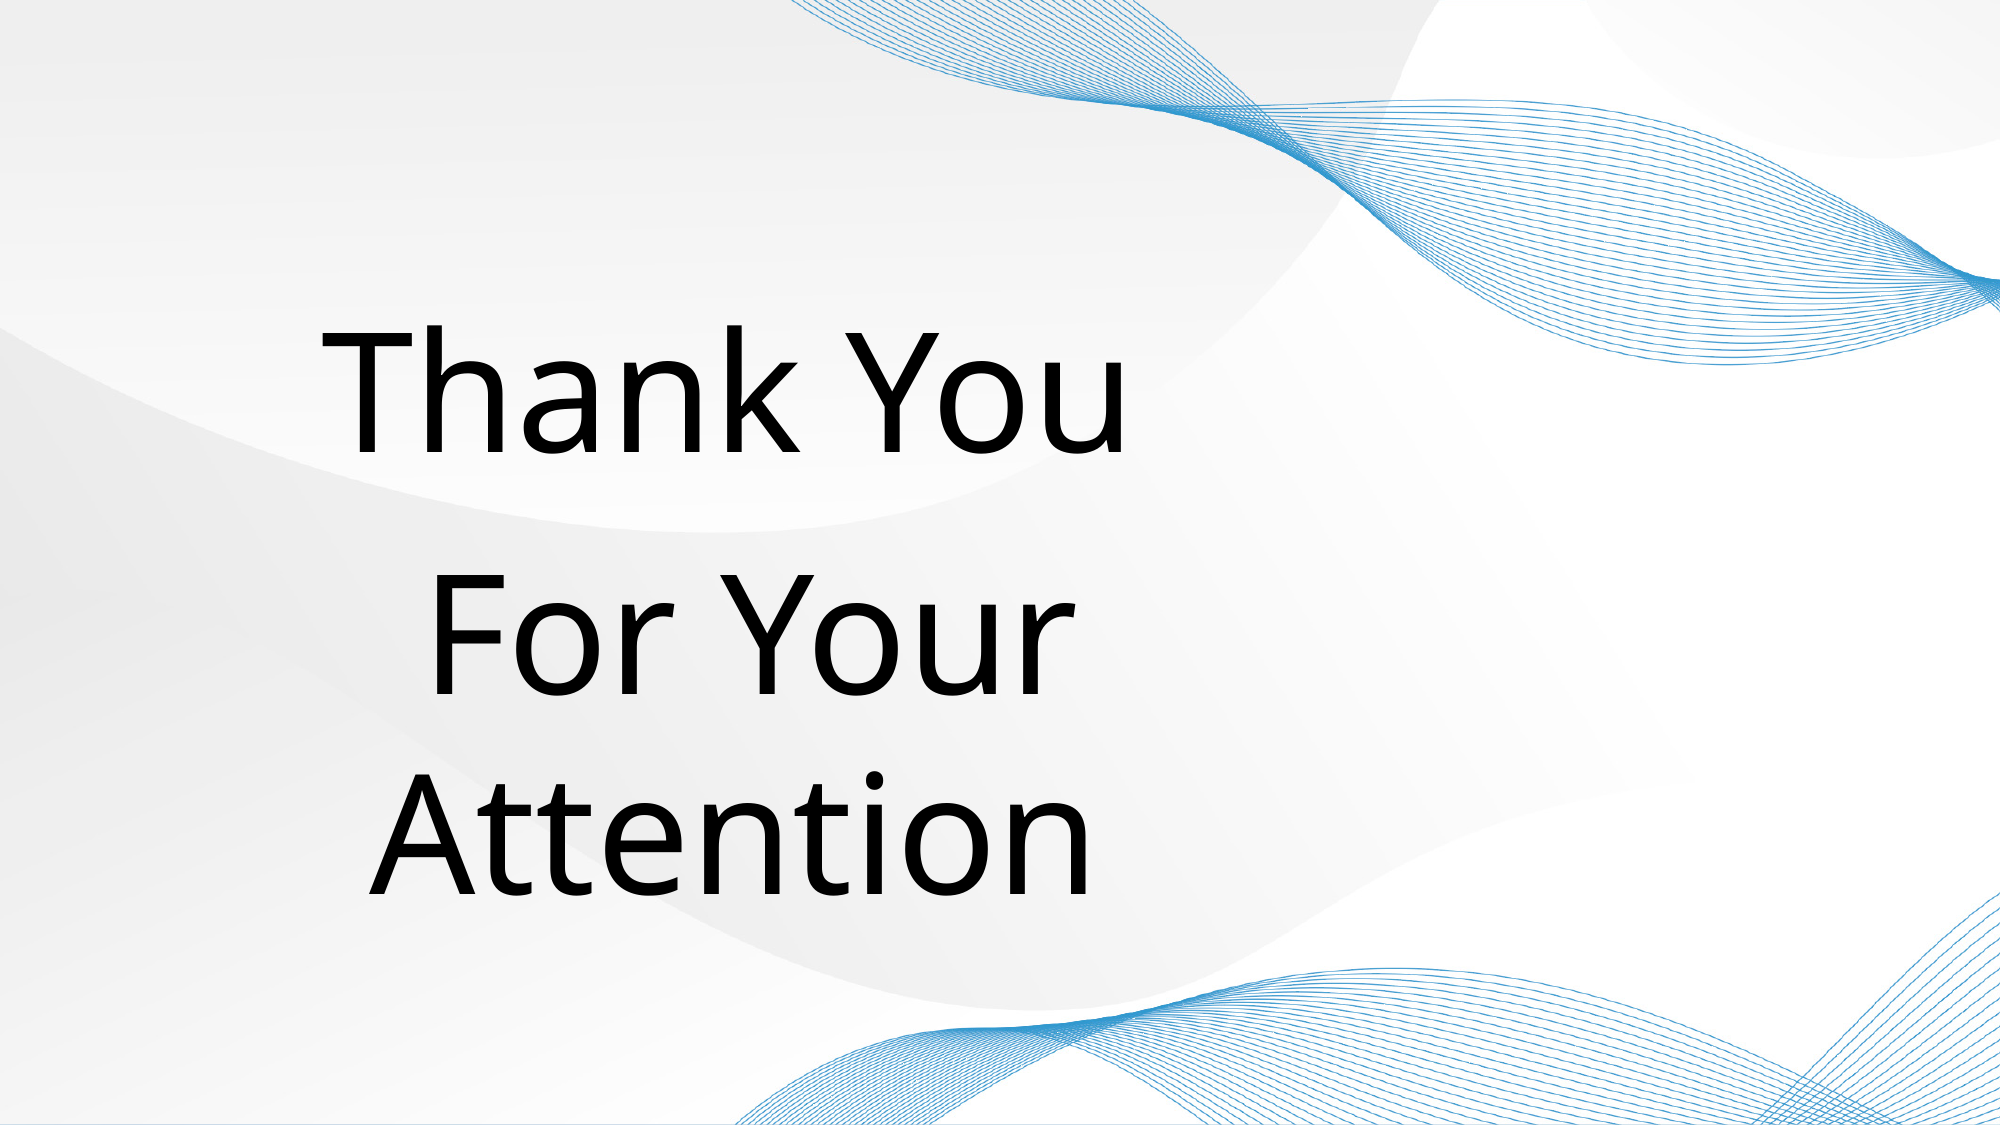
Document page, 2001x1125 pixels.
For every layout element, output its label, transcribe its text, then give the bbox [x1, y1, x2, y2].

text_box Thank You For Your Attention [74, 278, 1425, 953]
picture [0, 0, 2000, 1125]
